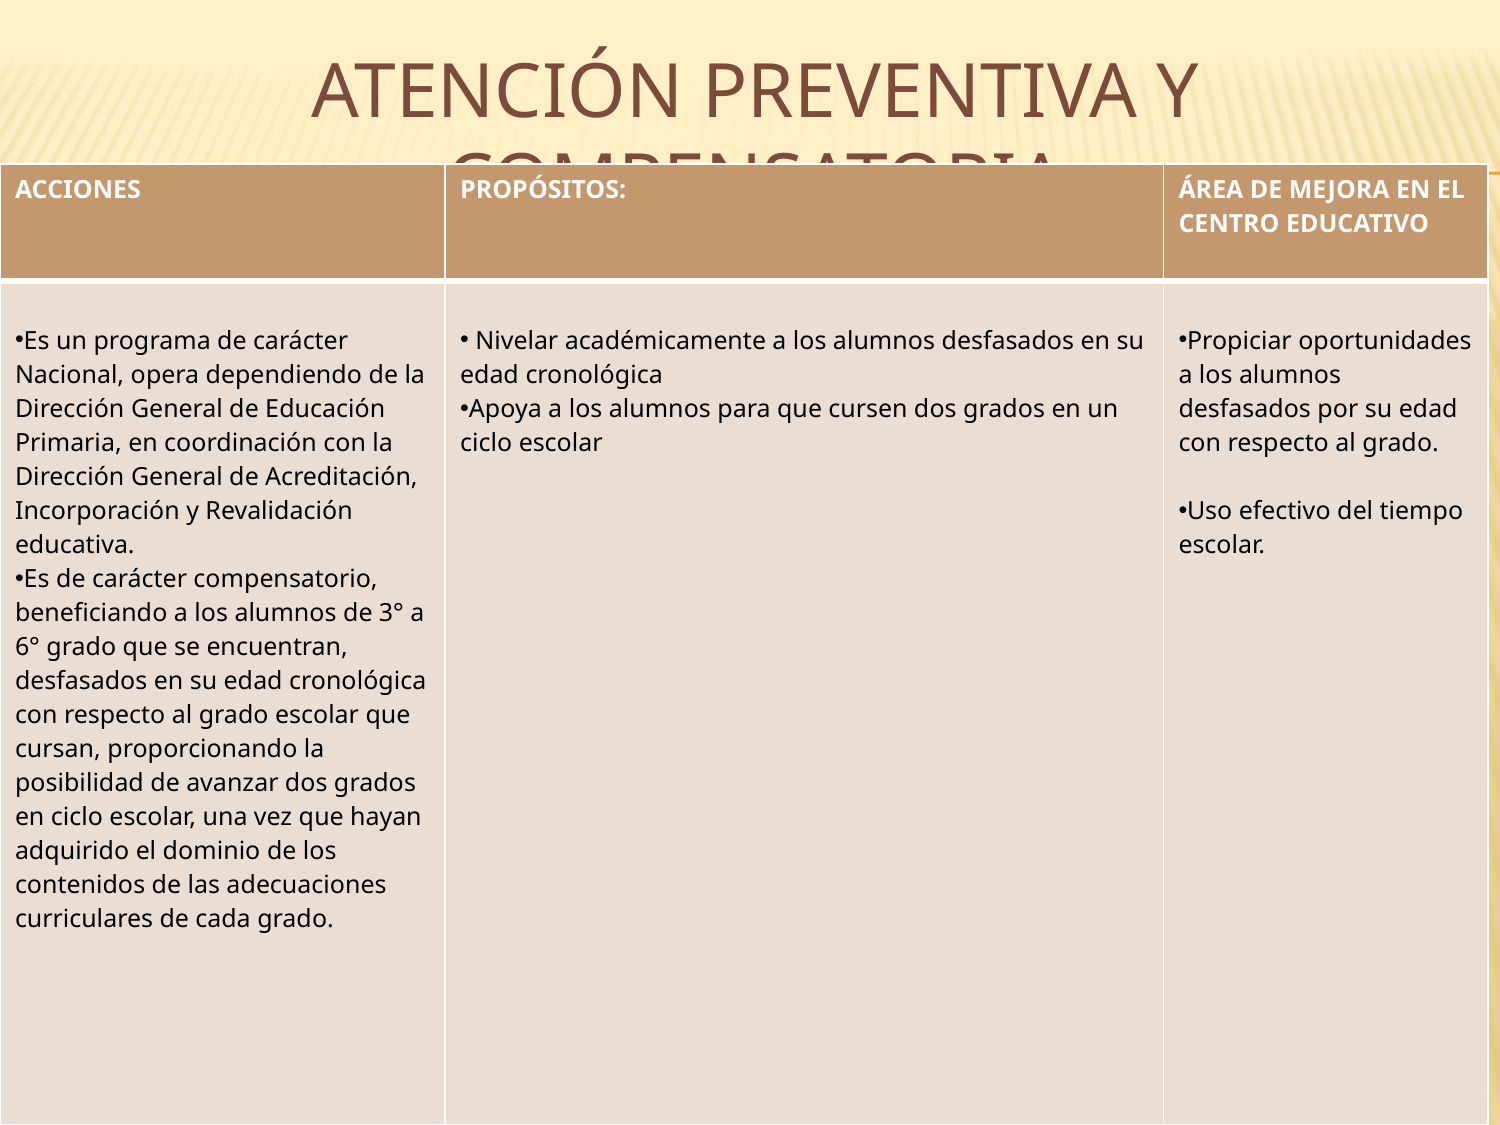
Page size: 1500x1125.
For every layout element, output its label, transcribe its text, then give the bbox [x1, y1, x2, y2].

table_header ACCIONES [1, 165, 444, 278]
table_header PROPÓSITOS: [446, 165, 1163, 278]
table_cell Nivelar académicamente a los alumnos desfasados en su edad cronológica Apoya a los alumnos para que cursen dos grados en un ciclo escolar [446, 284, 1163, 1124]
table_header ÁREA DE MEJORA EN EL CENTRO EDUCATIVO [1164, 165, 1487, 278]
table_cell Propiciar oportunidades a los alumnos desfasados por su edad con respecto al grado. Uso efectivo del tiempo escolar. [1164, 284, 1487, 1124]
table_cell Es un programa de carácter Nacional, opera dependiendo de la Dirección General de Educación Primaria, en coordinación con la Dirección General de Acreditación, Incorporación y Revalidación educativa. Es de carácter compensatorio, beneficiando a los alumnos de 3° a 6° grado que se encuentran, desfasados en su edad cronológica con respecto al grado escolar que cursan, proporcionando la posibilidad de avanzar dos grados en ciclo escolar, una vez que hayan adquirido el dominio de los contenidos de las adecuaciones curriculares de cada grado. [1, 284, 444, 1124]
text_box ATENCIÓN PREVENTIVA Y COMPENSATORIA [23, 35, 1489, 163]
